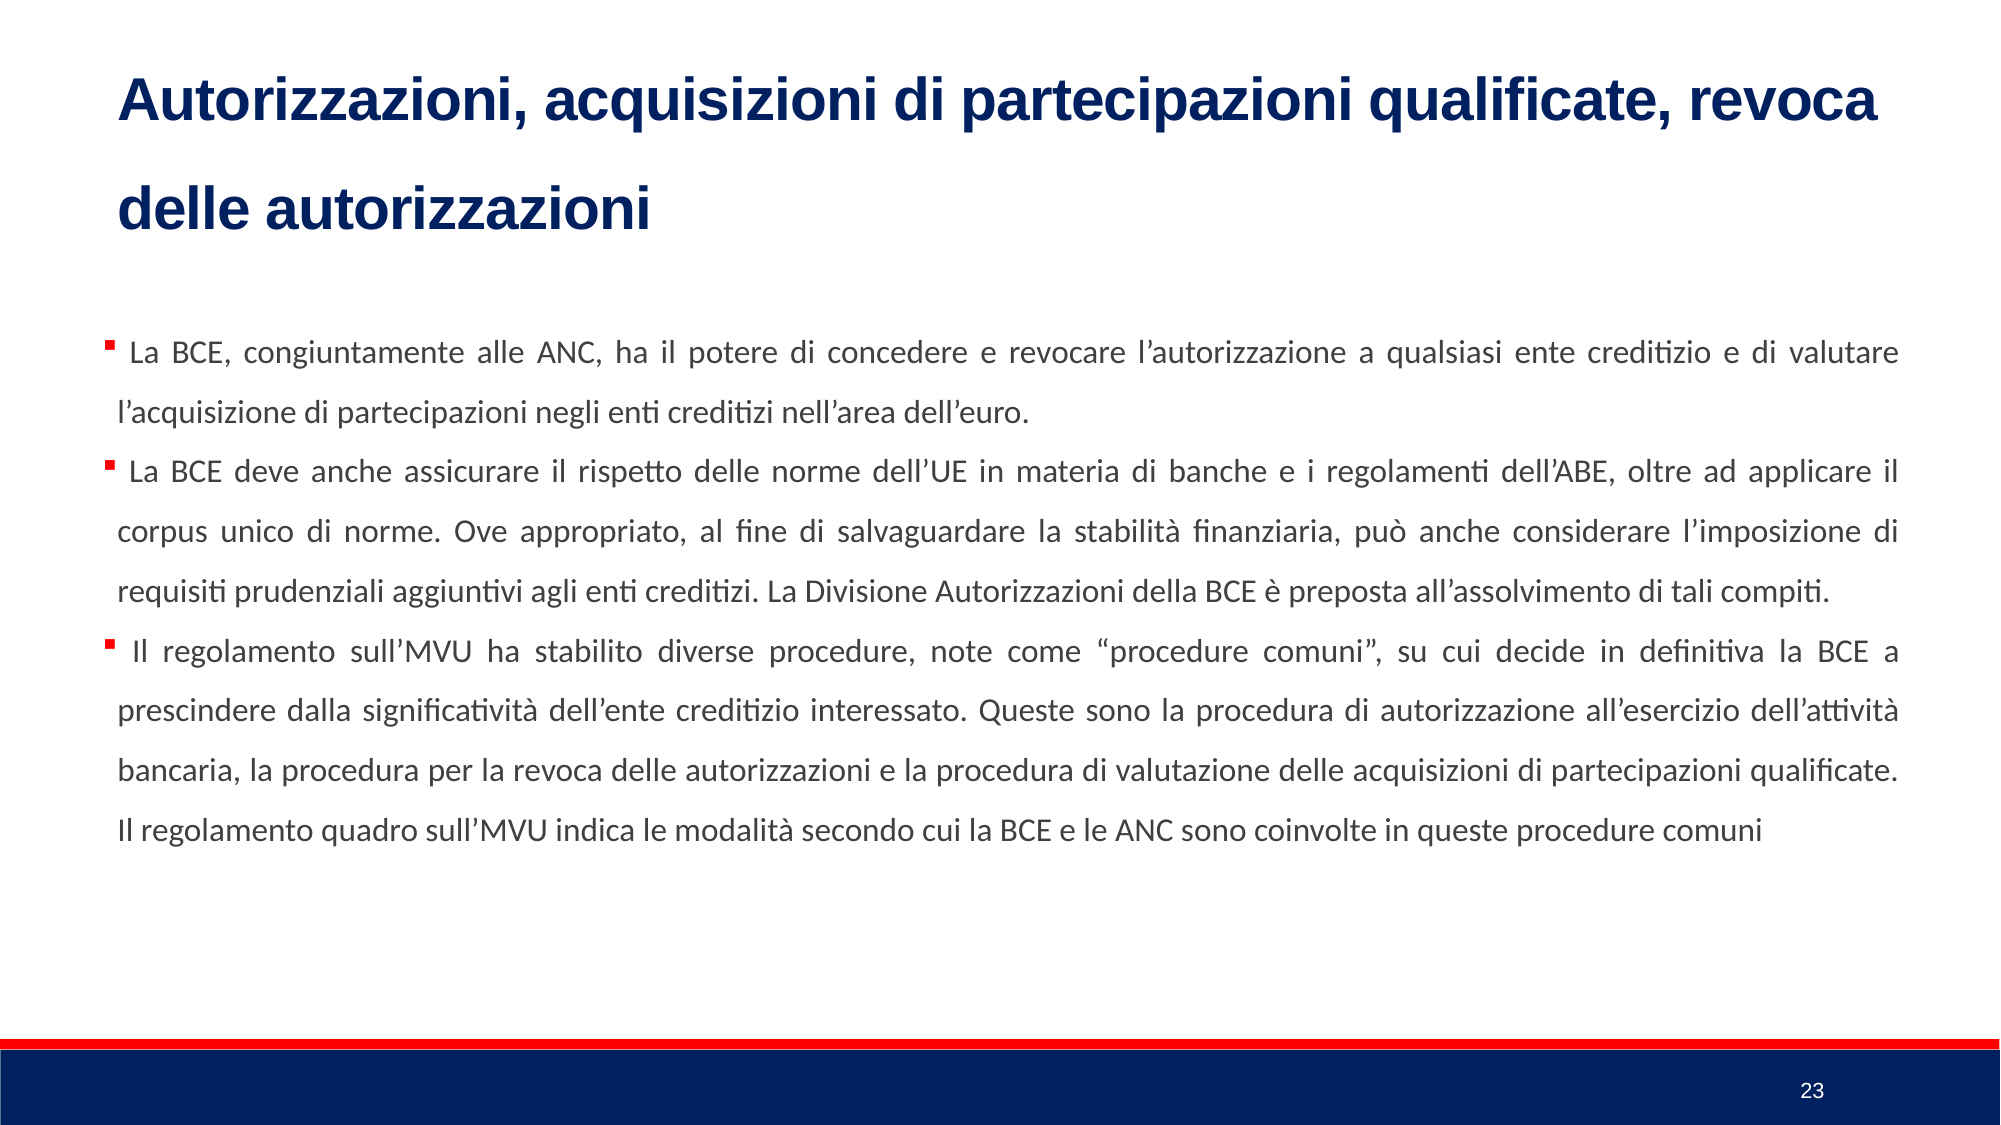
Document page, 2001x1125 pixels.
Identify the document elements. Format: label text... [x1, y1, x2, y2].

slide_number 23 [1624, 1059, 1840, 1120]
list La BCE, congiuntamente alle ANC, ha il potere di concedere e revocare l’autorizzazione a qualsiasi ente creditizio e di valutare l’acquisizione di partecipazioni negli enti creditizi nell’area dell’euro. La BCE deve anche assicurare il rispetto delle norme dell’UE in materia di banche e i regolamenti dell’ABE, oltre ad applicare il corpus unico di norme. Ove appropriato, al fine di salvaguardare la stabilità finanziaria, può anche considerare l’imposizione di requisiti prudenziali aggiuntivi agli enti creditizi. La Divisione Autorizzazioni della BCE è preposta all’assolvimento di tali compiti. Il regolamento sull’MVU ha stabilito diverse procedure, note come “procedure comuni”, su cui decide in definitiva la BCE a prescindere dalla significatività dell’ente creditizio interessato. Queste sono la procedura di autorizzazione all’esercizio dell’attività bancaria, la procedura per la revoca delle autorizzazioni e la procedura di valutazione delle acquisizioni di partecipazioni qualificate. Il regolamento quadro sull’MVU indica le modalità secondo cui la BCE e le ANC sono coinvolte in queste procedure comuni [102, 302, 1903, 963]
title Autorizzazioni, acquisizioni di partecipazioni qualificate, revoca delle autorizzazioni [102, 16, 1922, 254]
